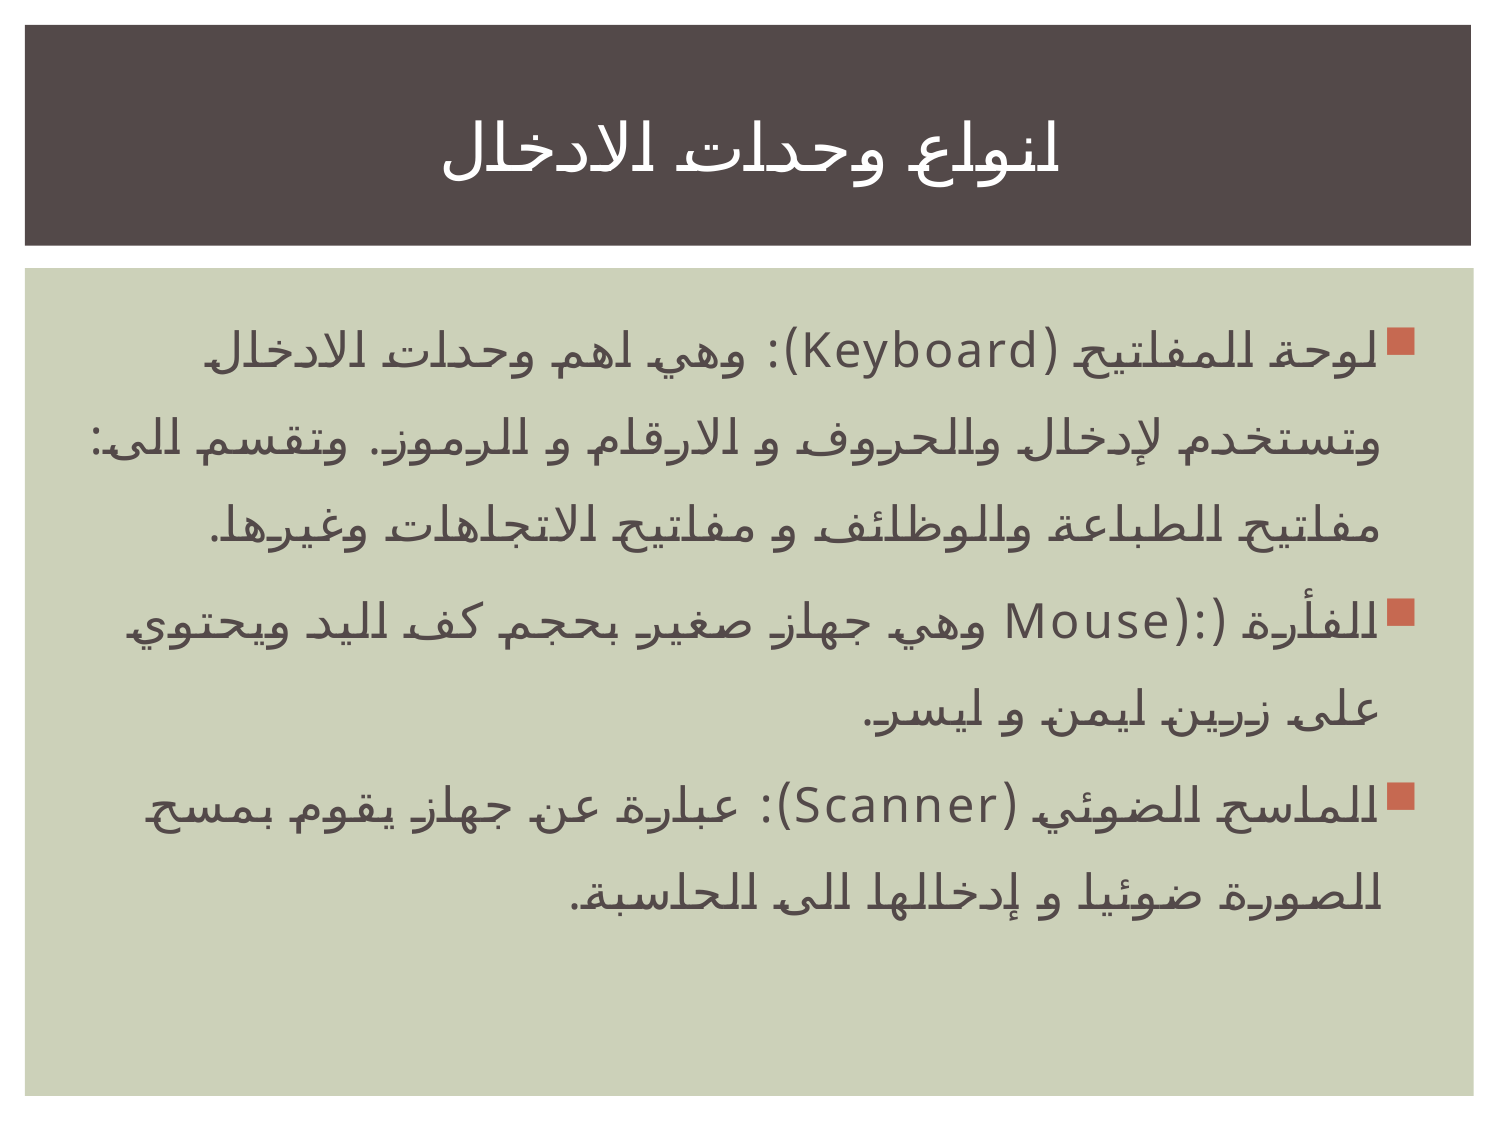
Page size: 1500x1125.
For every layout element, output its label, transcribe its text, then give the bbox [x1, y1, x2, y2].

title انواع وحدات الادخال [62, 58, 1438, 232]
list لوحة المفاتيح (Keyboard): وهي اهم وحدات الادخال وتستخدم لإدخال والحروف و الارقام و الرموز. وتقسم الى: مفاتيح الطباعة والوظائف و مفاتيح الاتجاهات وغيرها. الفأرة (:(Mouse وهي جهاز صغير بحجم كف اليد ويحتوي على زرين ايمن و ايسر. الماسح الضوئي (Scanner): عبارة عن جهاز يقوم بمسح الصورة ضوئيا و إدخالها الى الحاسبة. [62, 281, 1442, 1005]
